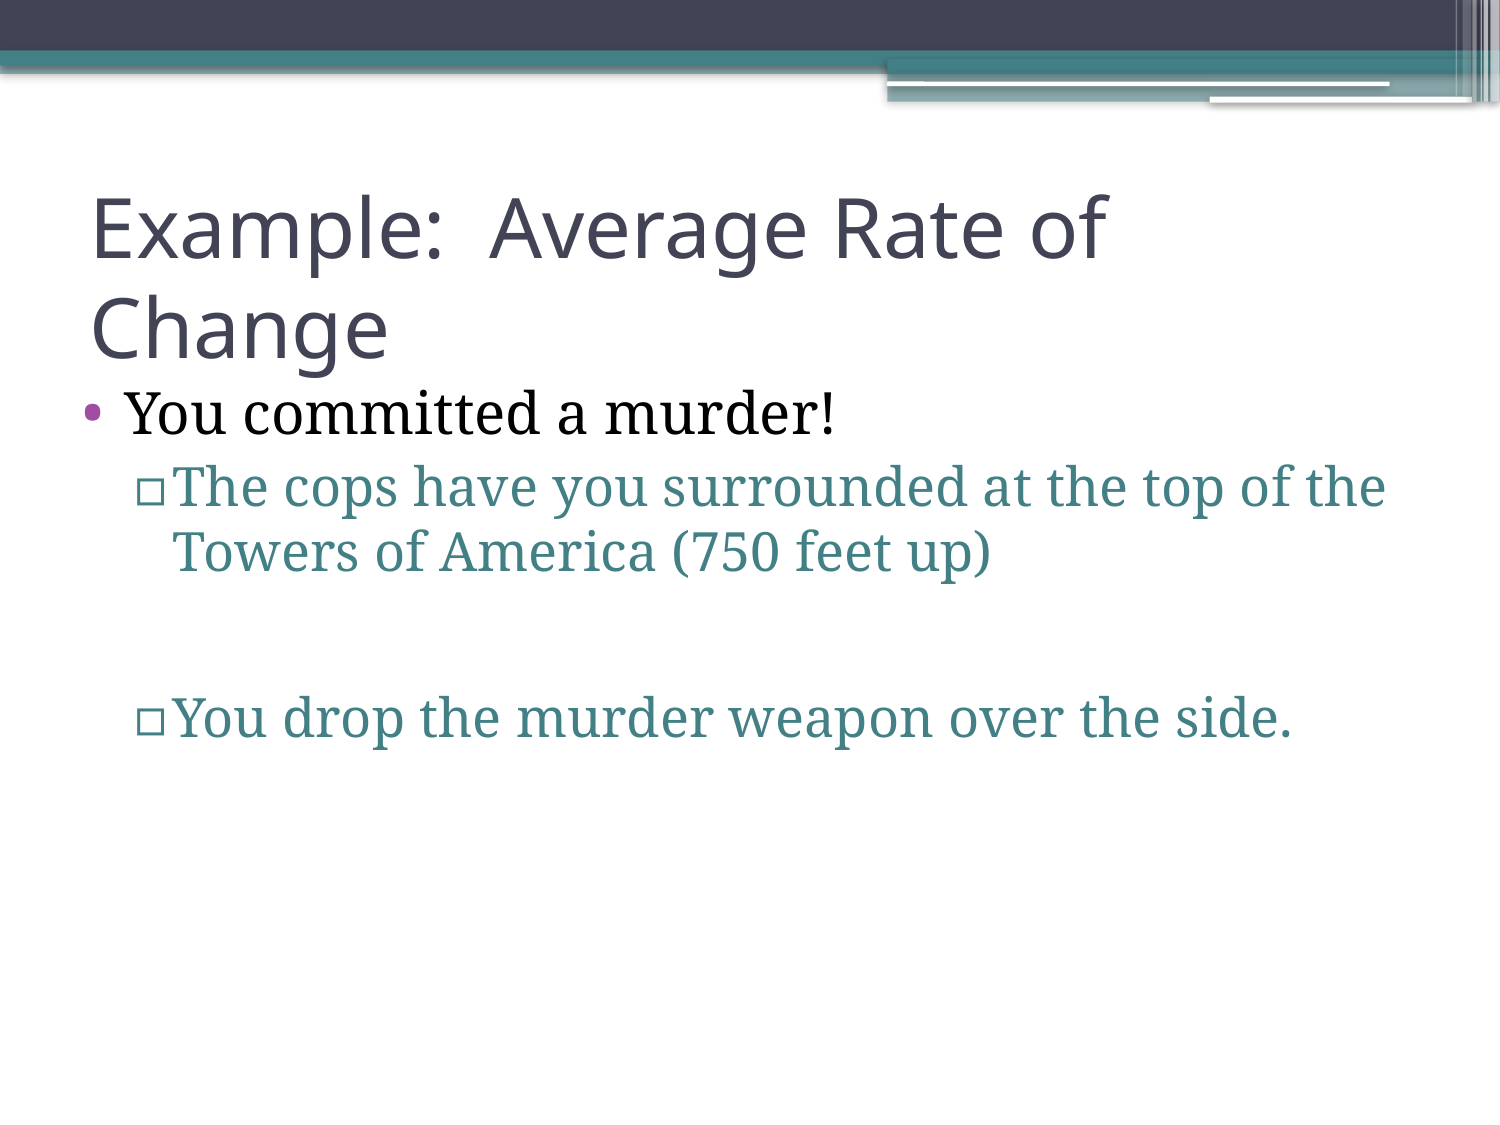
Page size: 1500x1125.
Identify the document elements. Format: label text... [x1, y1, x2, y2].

title Example: Average Rate of Change [75, 187, 1425, 363]
list You committed a murder! The cops have you surrounded at the top of the Towers of America (750 feet up) You drop the murder weapon over the side. [50, 368, 1459, 1079]
